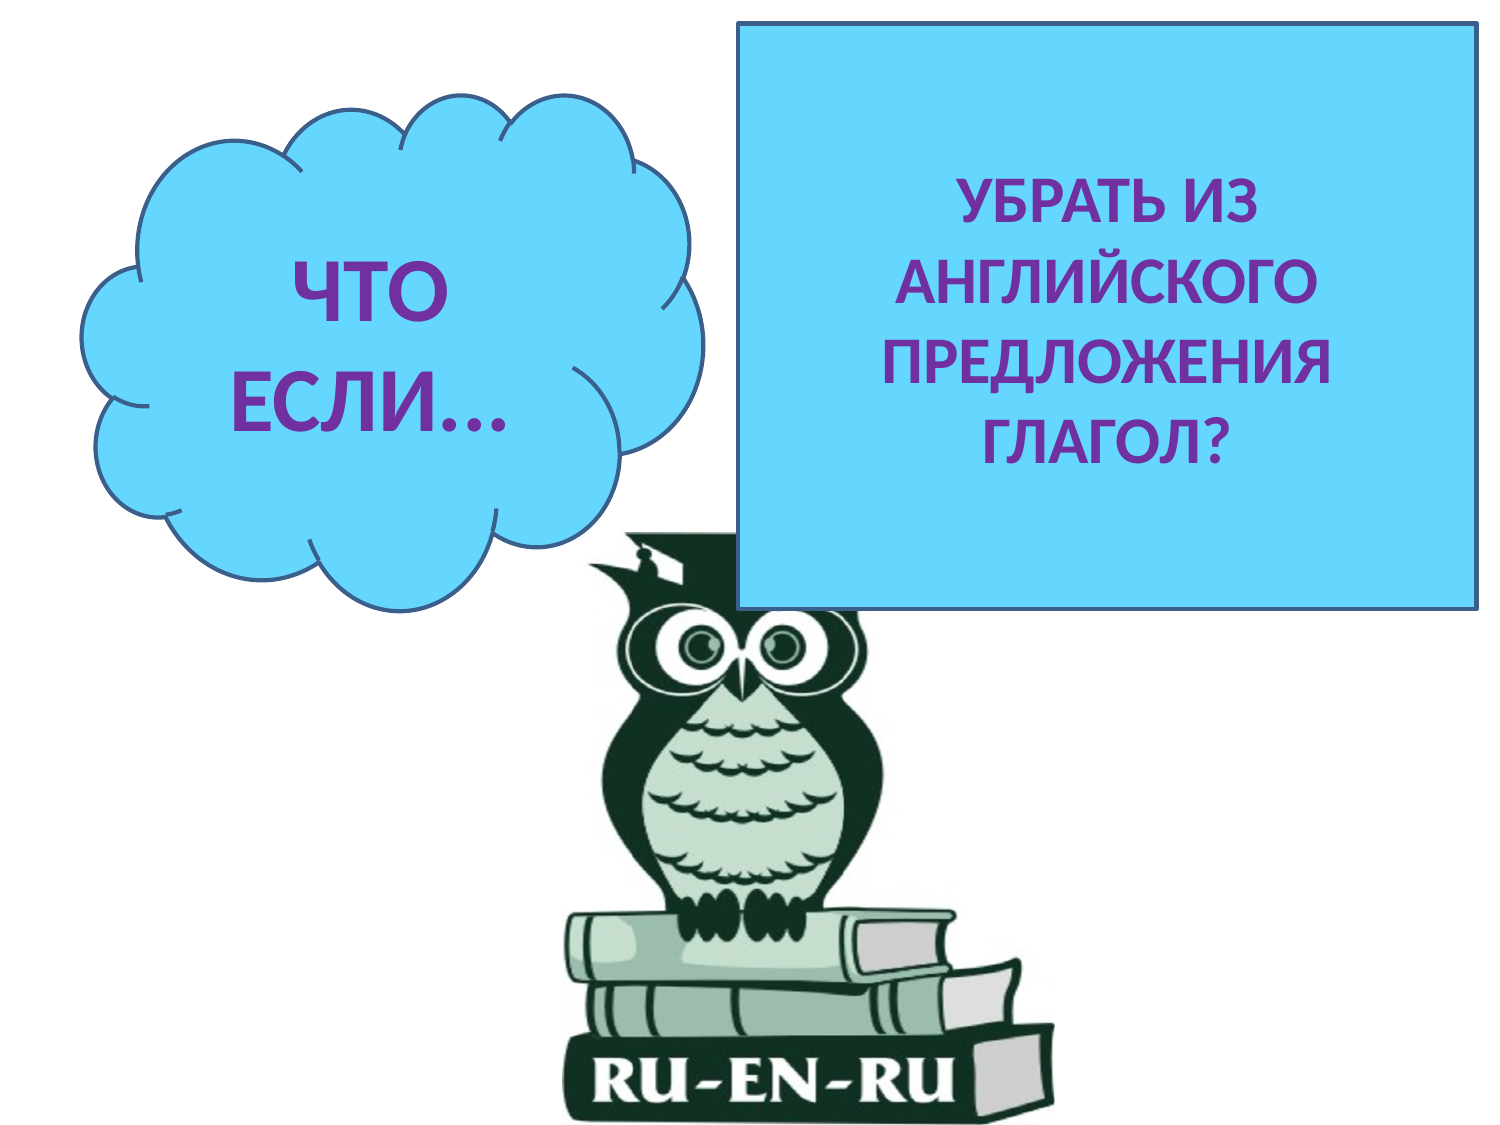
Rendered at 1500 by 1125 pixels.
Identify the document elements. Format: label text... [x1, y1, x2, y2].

text_box ЧТО ЕСЛИ... [79, 93, 706, 614]
title УБРАТЬ ИЗ АНГЛИЙСКОГО ПРЕДЛОЖЕНИЯ ГЛАГОЛ? [736, 21, 1479, 611]
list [561, 531, 1056, 1125]
